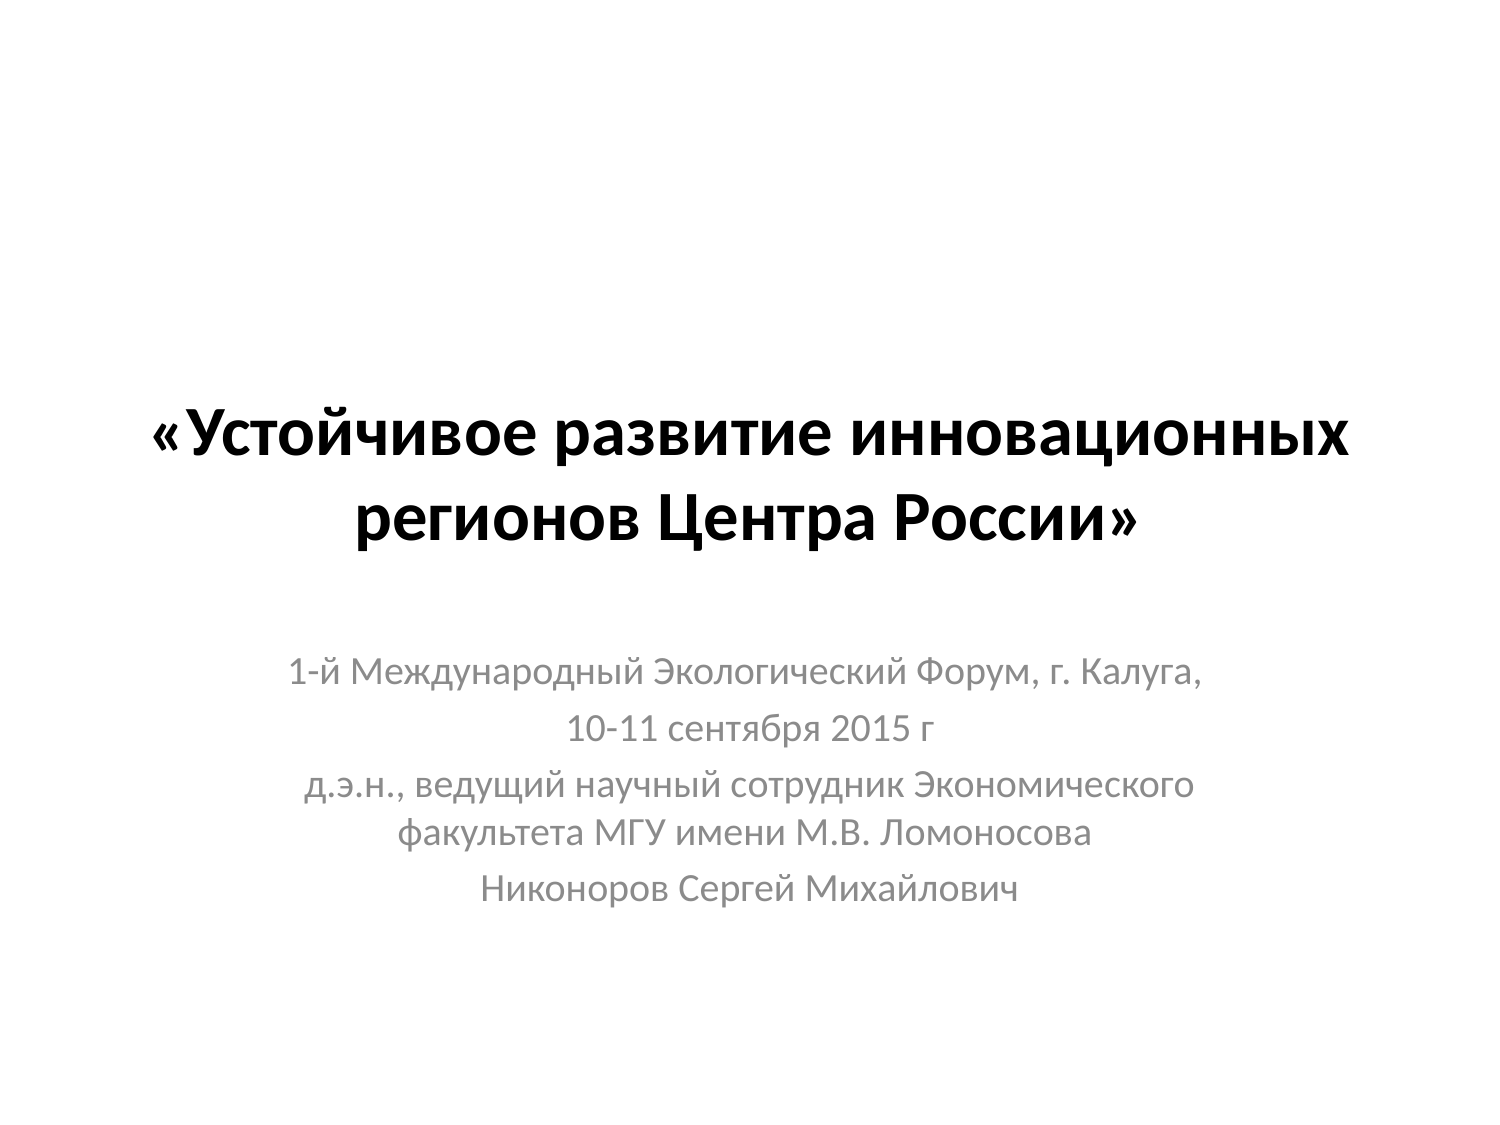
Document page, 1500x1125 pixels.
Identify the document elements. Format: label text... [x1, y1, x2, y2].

title «Устойчивое развитие инновационных регионов Центра России» [112, 349, 1388, 591]
subtitle 1-й Международный Экологический Форум, г. Калуга, 10-11 сентября 2015 г д.э.н., ведущий научный сотрудник Экономического факультета МГУ имени М.В. Ломоносова Никоноров Сергей Михайлович [225, 637, 1275, 925]
